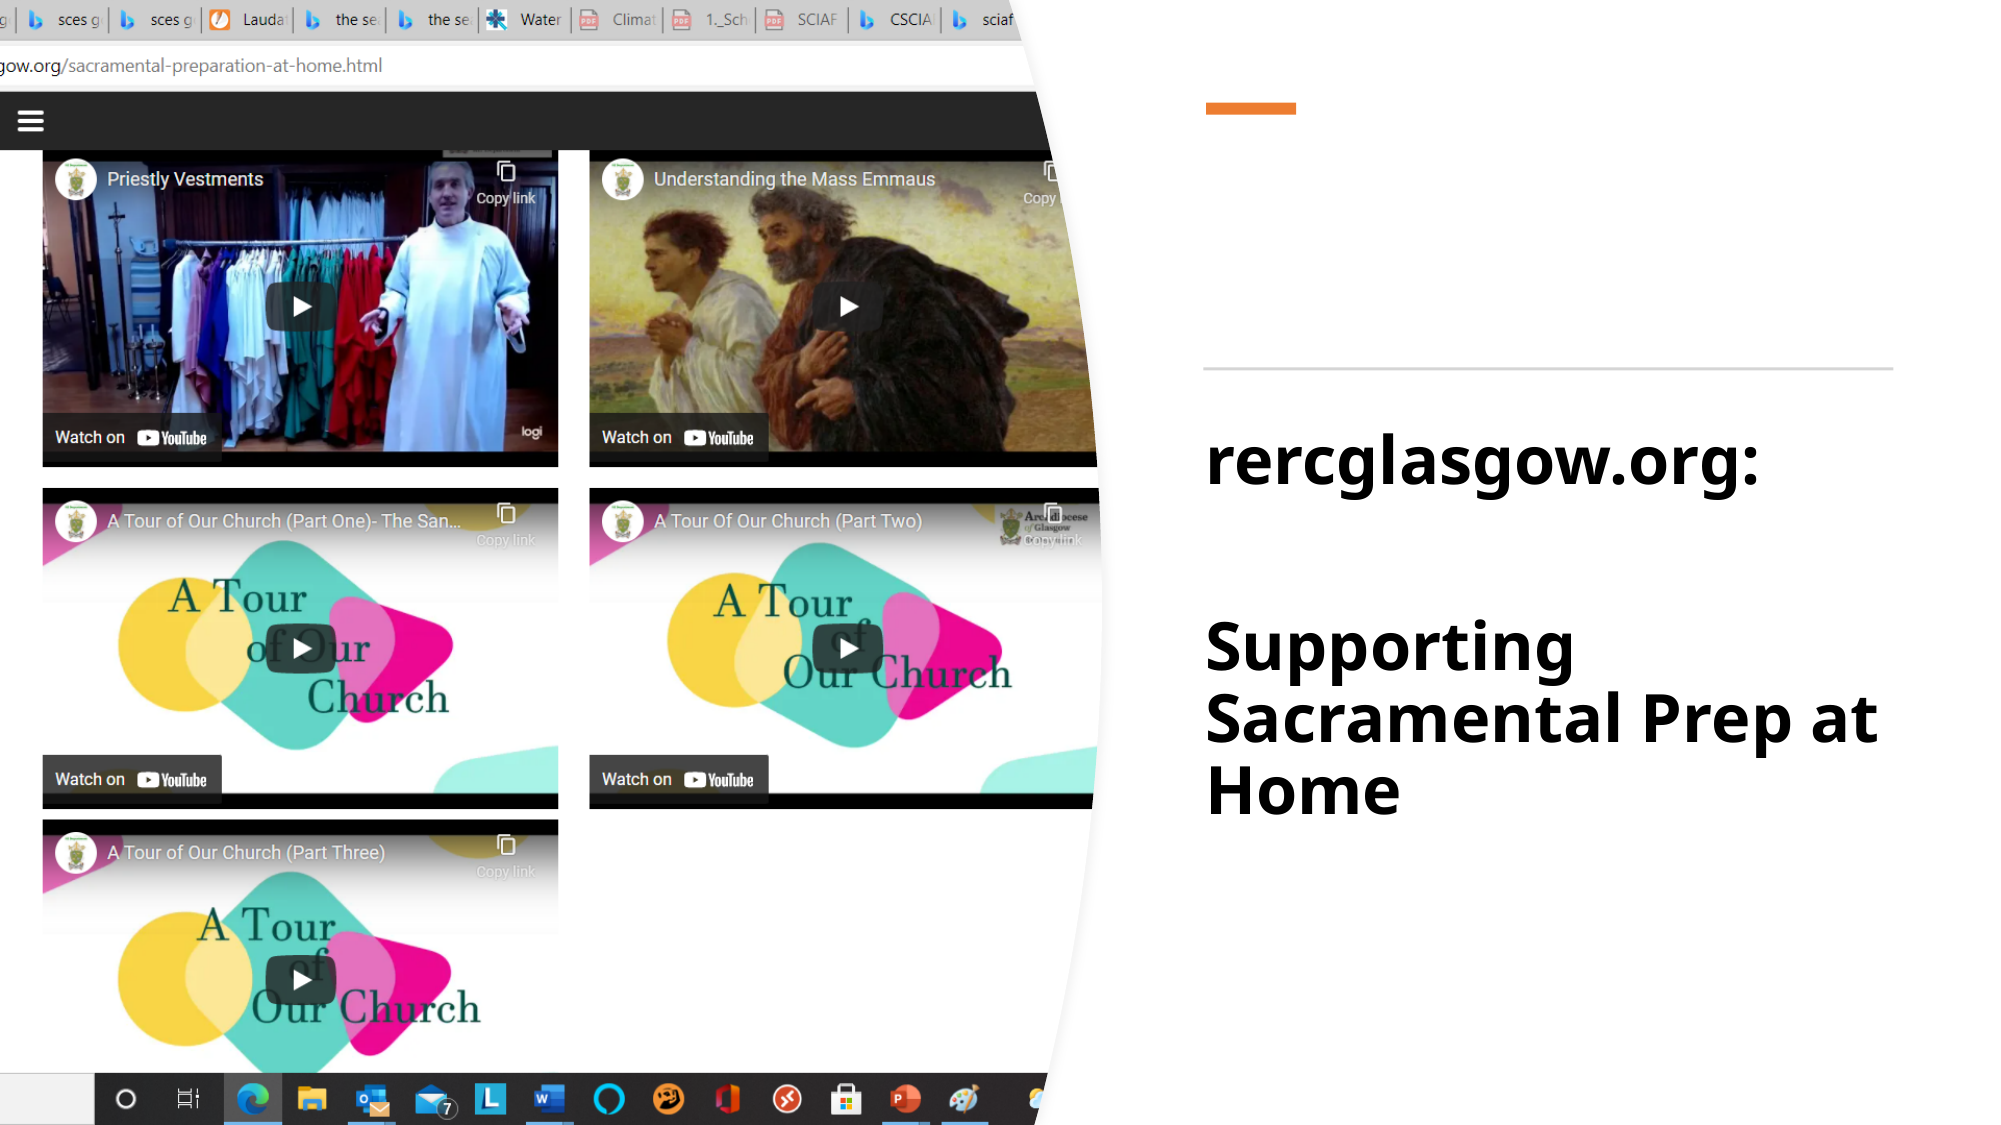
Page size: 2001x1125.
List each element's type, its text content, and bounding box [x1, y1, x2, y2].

text_box [1202, 366, 1894, 371]
picture [0, 0, 1102, 1125]
text_box [1102, 0, 2000, 1125]
text_box [1205, 102, 1297, 116]
list rercglasgow.org: Supporting Sacramental Prep at Home [1190, 419, 1898, 1030]
